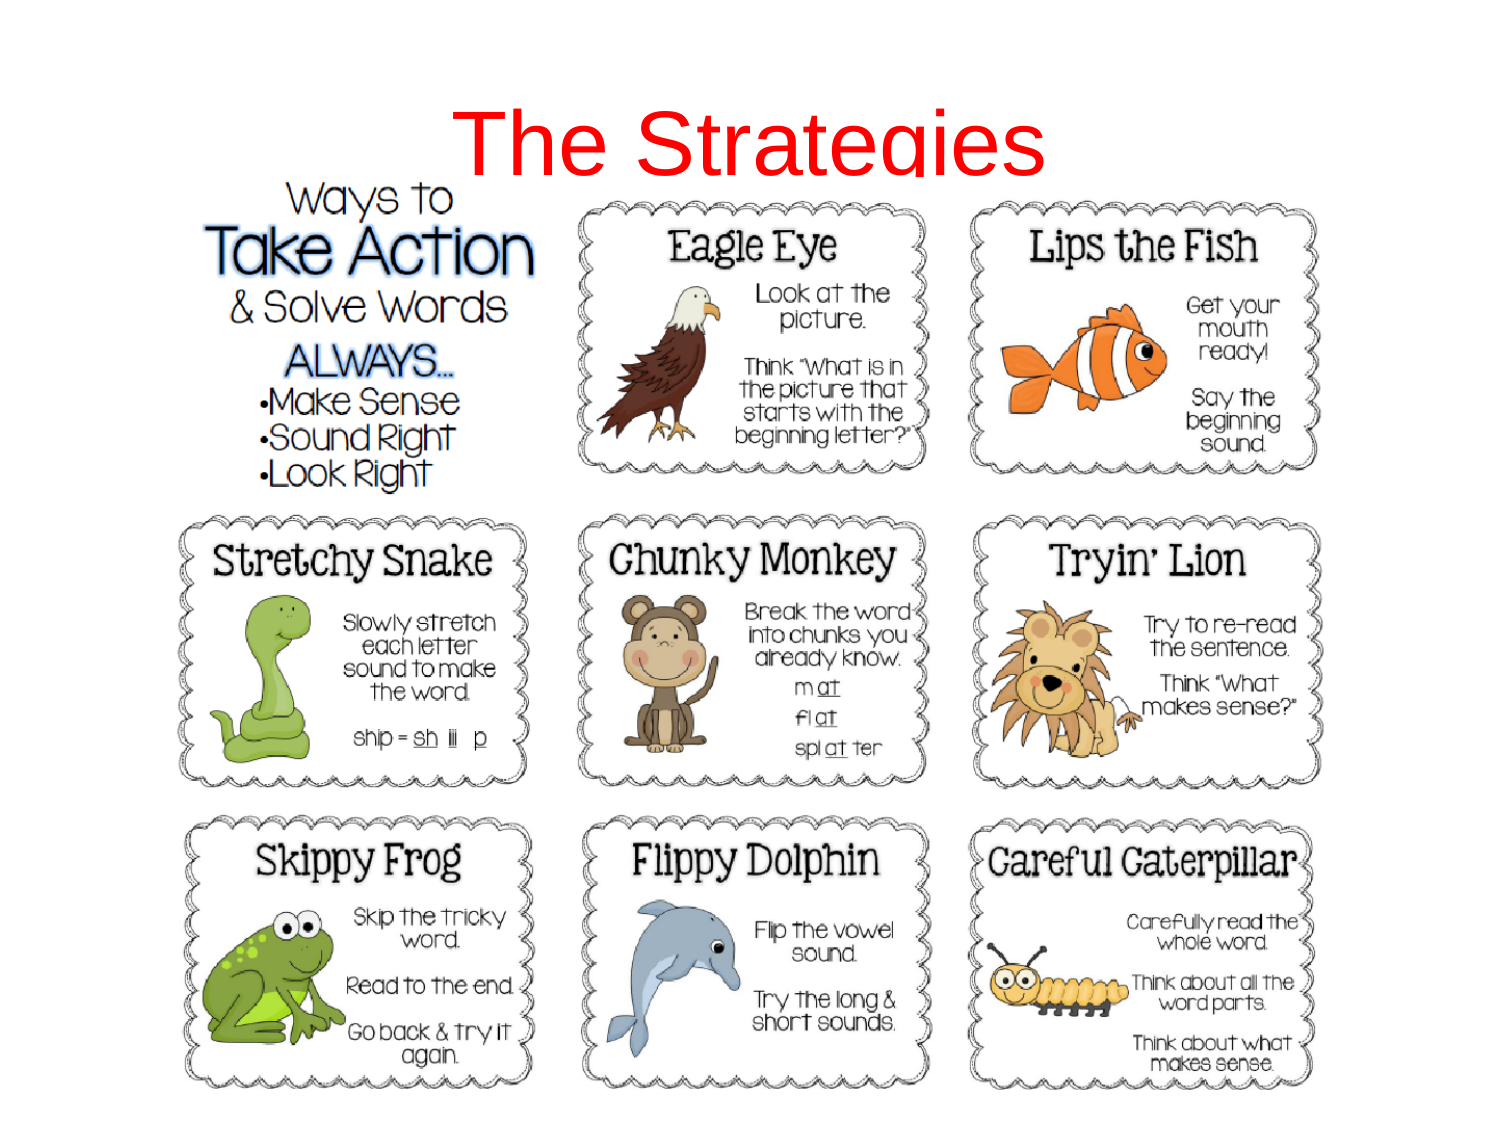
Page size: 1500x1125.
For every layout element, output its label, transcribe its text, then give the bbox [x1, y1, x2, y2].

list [162, 177, 1338, 1096]
title The Strategies [75, 45, 1425, 233]
